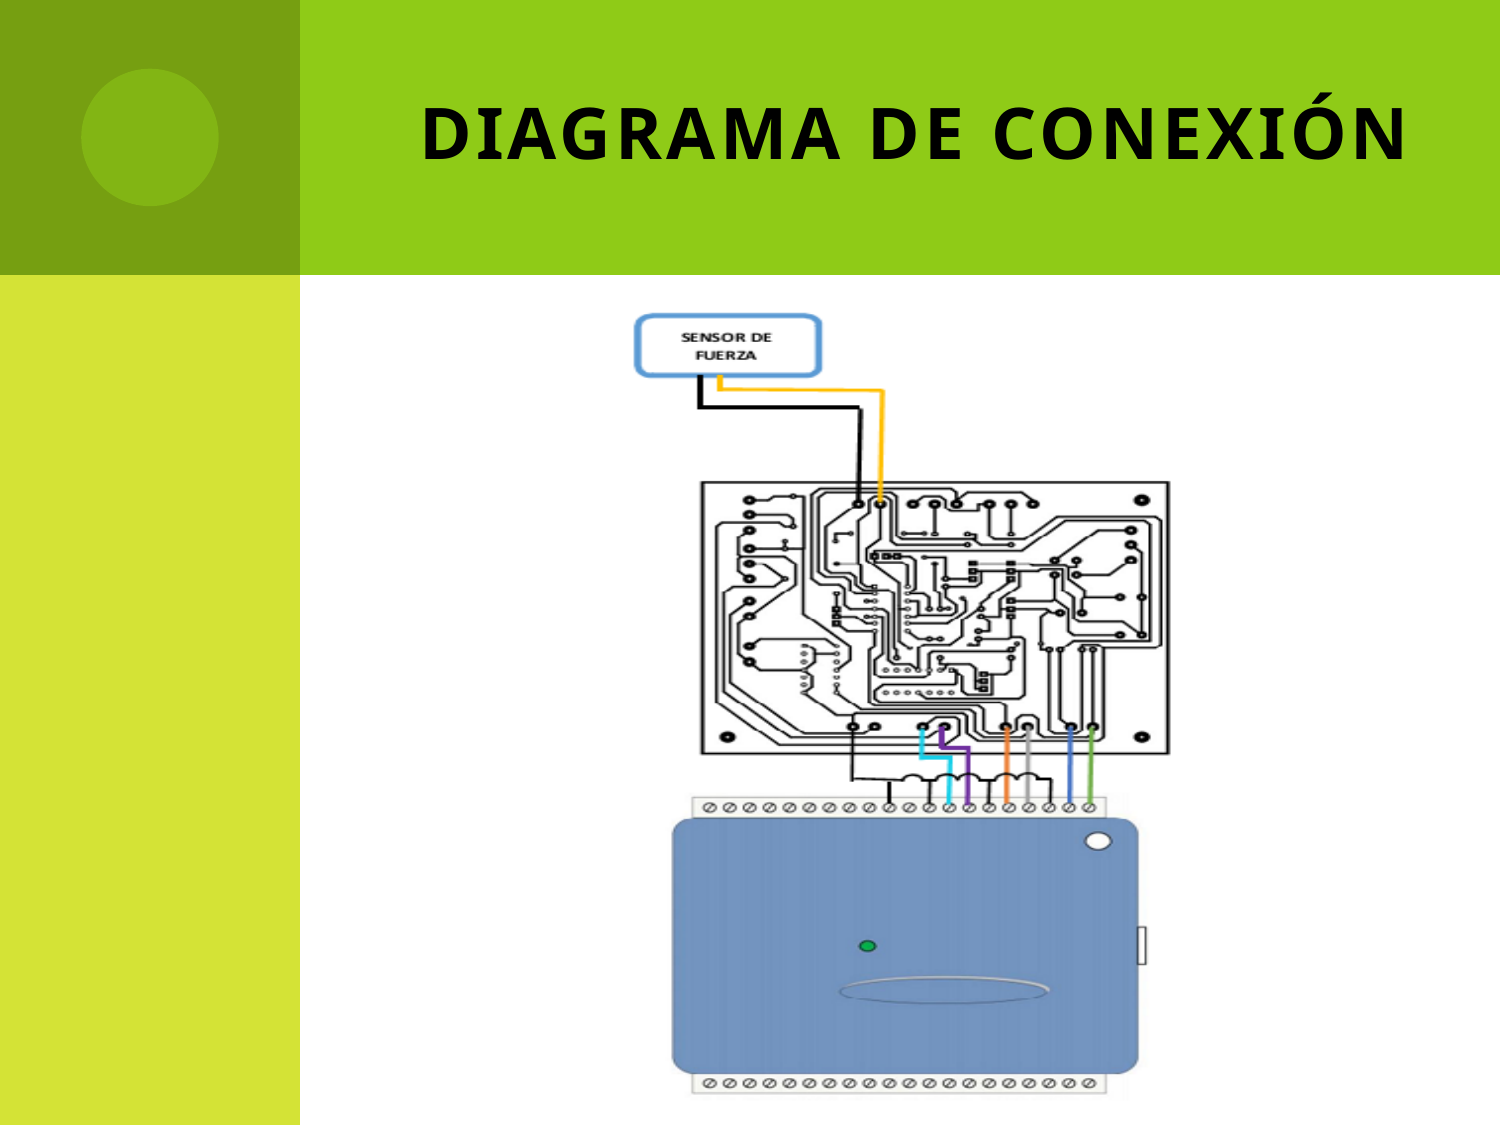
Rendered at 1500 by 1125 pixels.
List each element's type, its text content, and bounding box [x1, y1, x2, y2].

picture [575, 302, 1250, 1107]
title DIAGRAMA DE CONEXIÓN [399, 37, 1425, 225]
